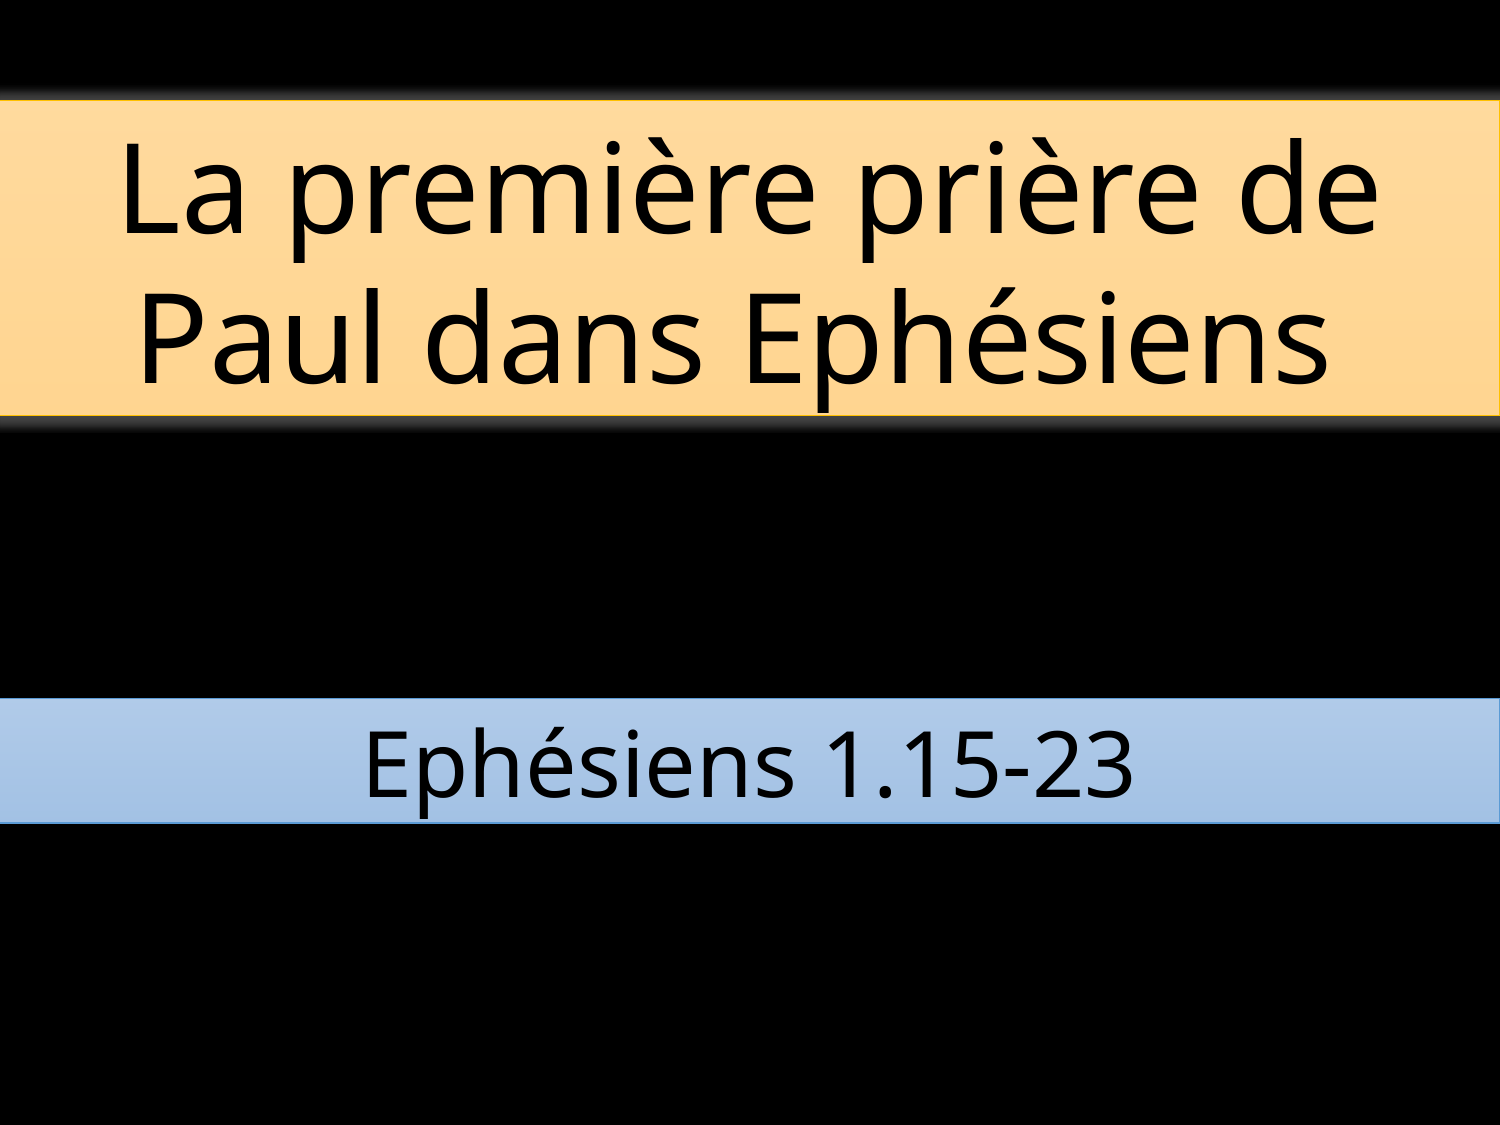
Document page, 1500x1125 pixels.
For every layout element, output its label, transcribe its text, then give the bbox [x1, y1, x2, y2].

text_box Ephésiens 1.15-23 [0, 698, 1500, 824]
text_box La première prière de Paul dans Ephésiens [0, 100, 1500, 416]
